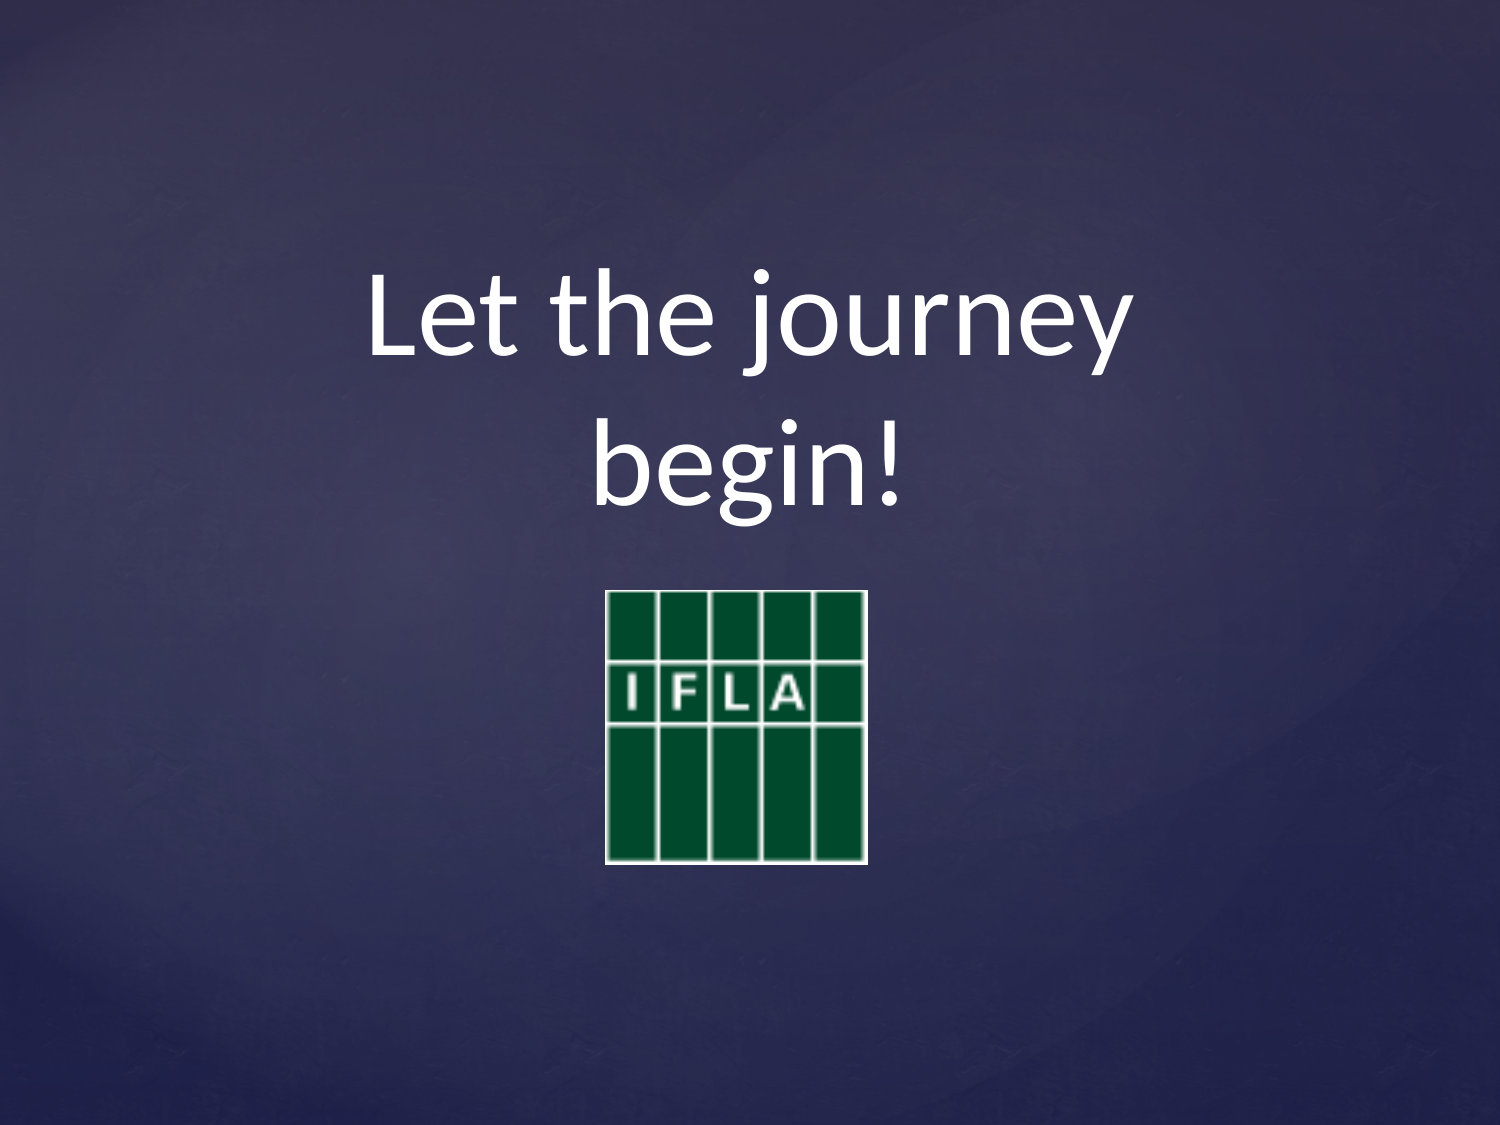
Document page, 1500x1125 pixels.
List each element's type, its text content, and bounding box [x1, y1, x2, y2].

text_box Let the journey begin! [318, 223, 1182, 538]
picture [604, 589, 869, 866]
